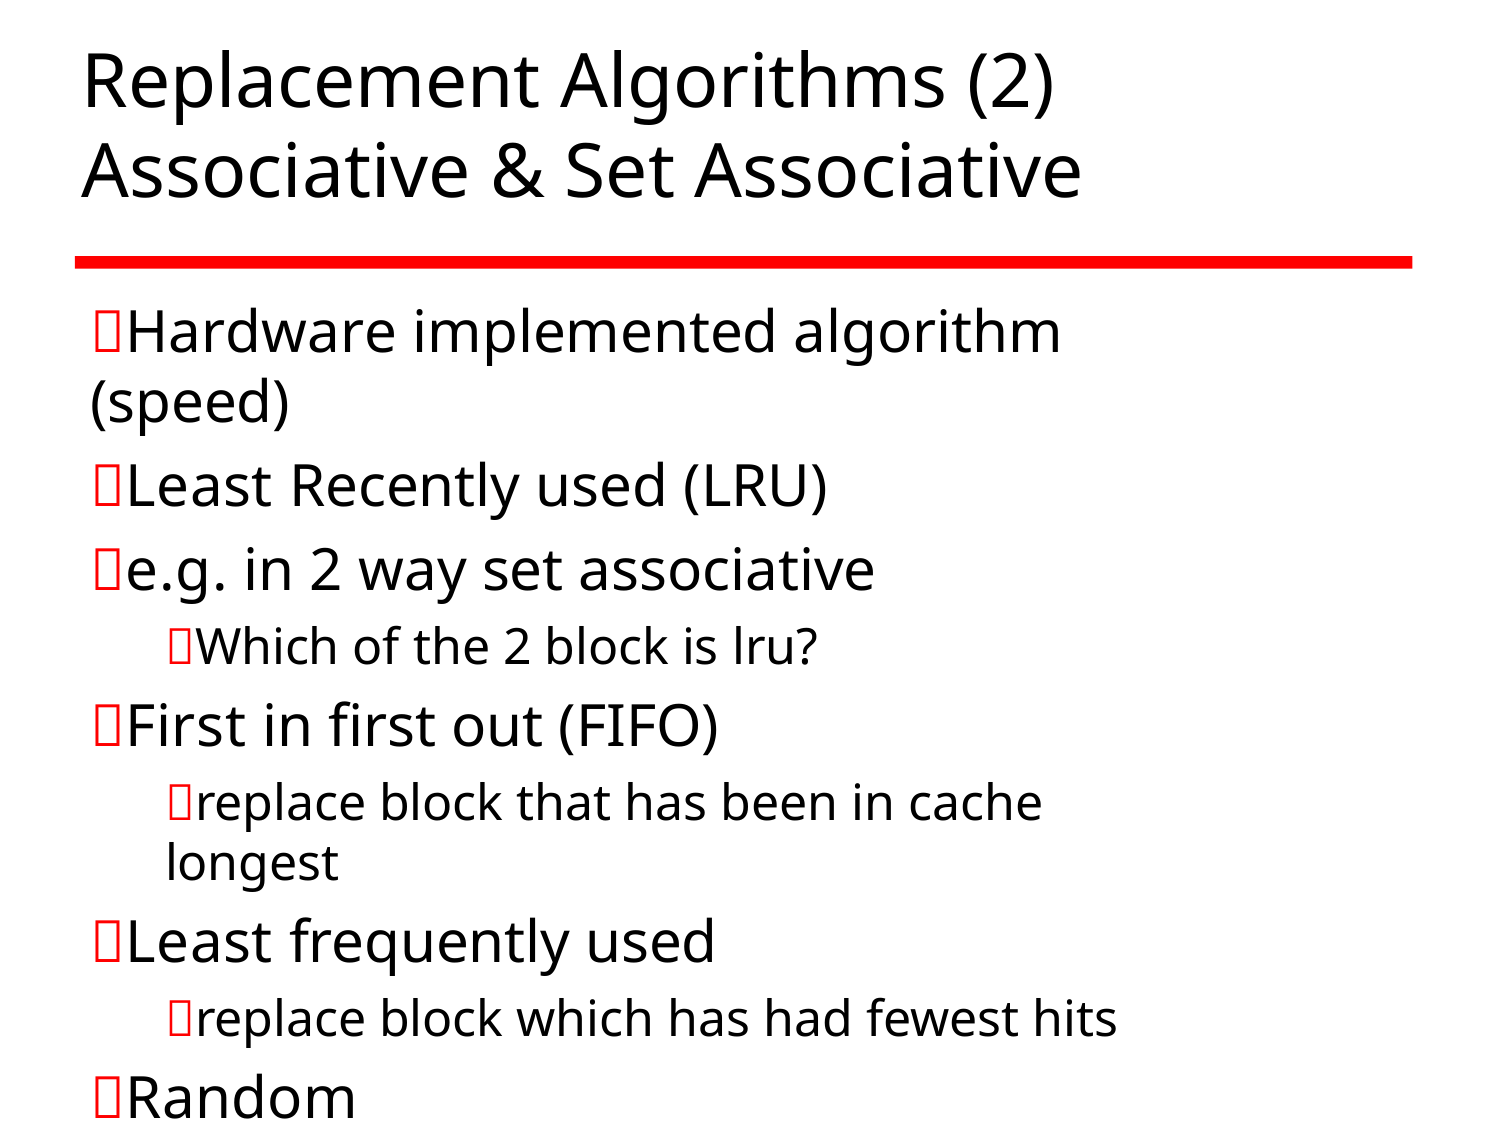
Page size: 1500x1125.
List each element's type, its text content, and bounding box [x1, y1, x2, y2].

title Replacement Algorithms (2) Associative & Set Associative [79, 30, 1421, 221]
text_box Hardware implemented algorithm (speed) Least Recently used (LRU) e.g. in 2 way set associative Which of the 2 block is lru? First in first out (FIFO) replace block that has been in cache longest Least frequently used replace block which has had fewest hits Random [87, 278, 1227, 1125]
